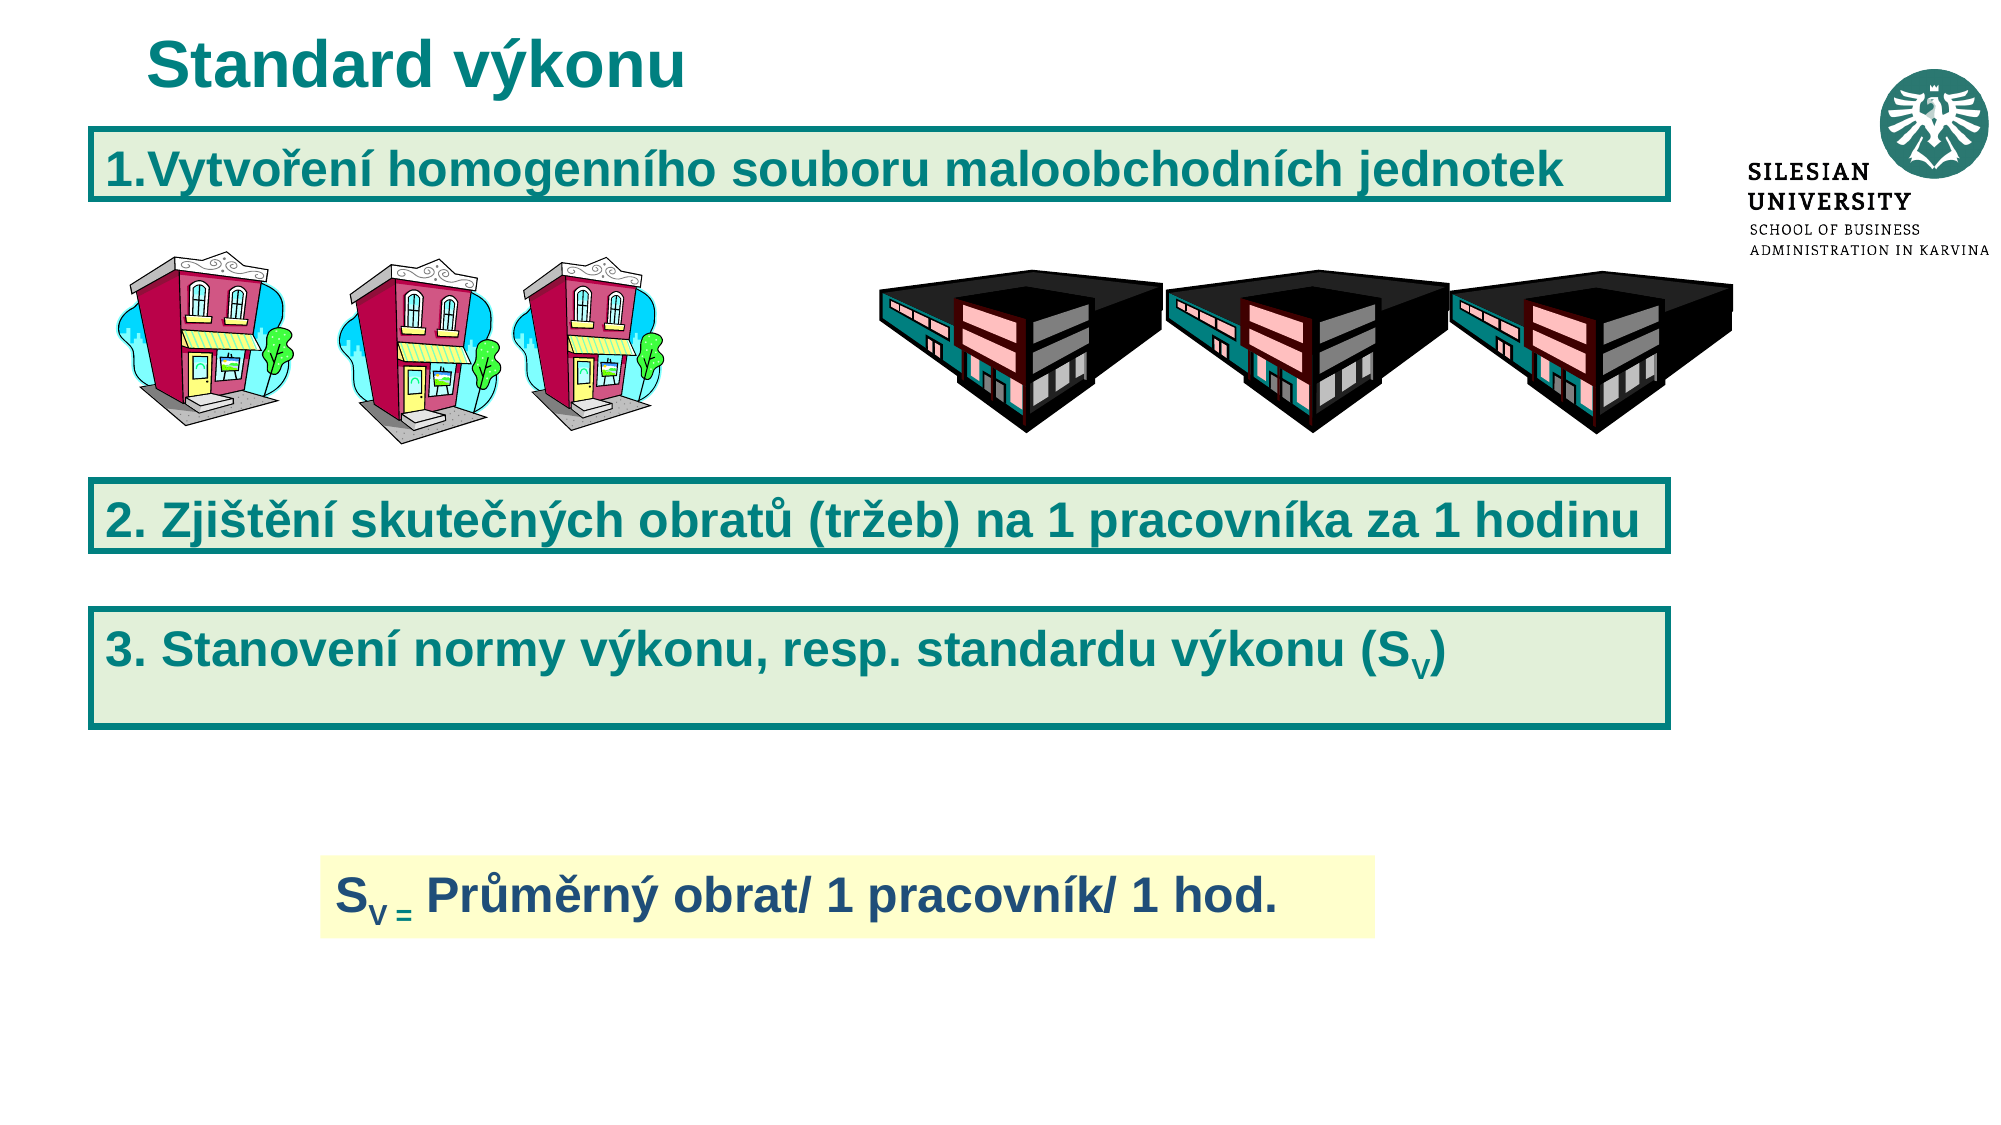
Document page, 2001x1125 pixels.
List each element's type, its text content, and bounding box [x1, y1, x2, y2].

picture [1748, 69, 1989, 255]
text_box Standard výkonu [131, 13, 849, 109]
text_box SV = Průměrný obrat/ 1 pracovník/ 1 hod. [320, 855, 1375, 939]
text_box 1.Vytvoření homogenního souboru maloobchodních jednotek [90, 128, 1668, 200]
picture [334, 258, 503, 445]
picture [113, 251, 295, 427]
picture [509, 256, 665, 431]
picture [1165, 269, 1734, 435]
text_box 2. Zjištění skutečných obratů (tržeb) na 1 pracovníka za 1 hodinu [90, 480, 1668, 551]
text_box 3. Stanovení normy výkonu, resp. standardu výkonu (SV) [90, 609, 1668, 727]
picture [879, 269, 1163, 434]
